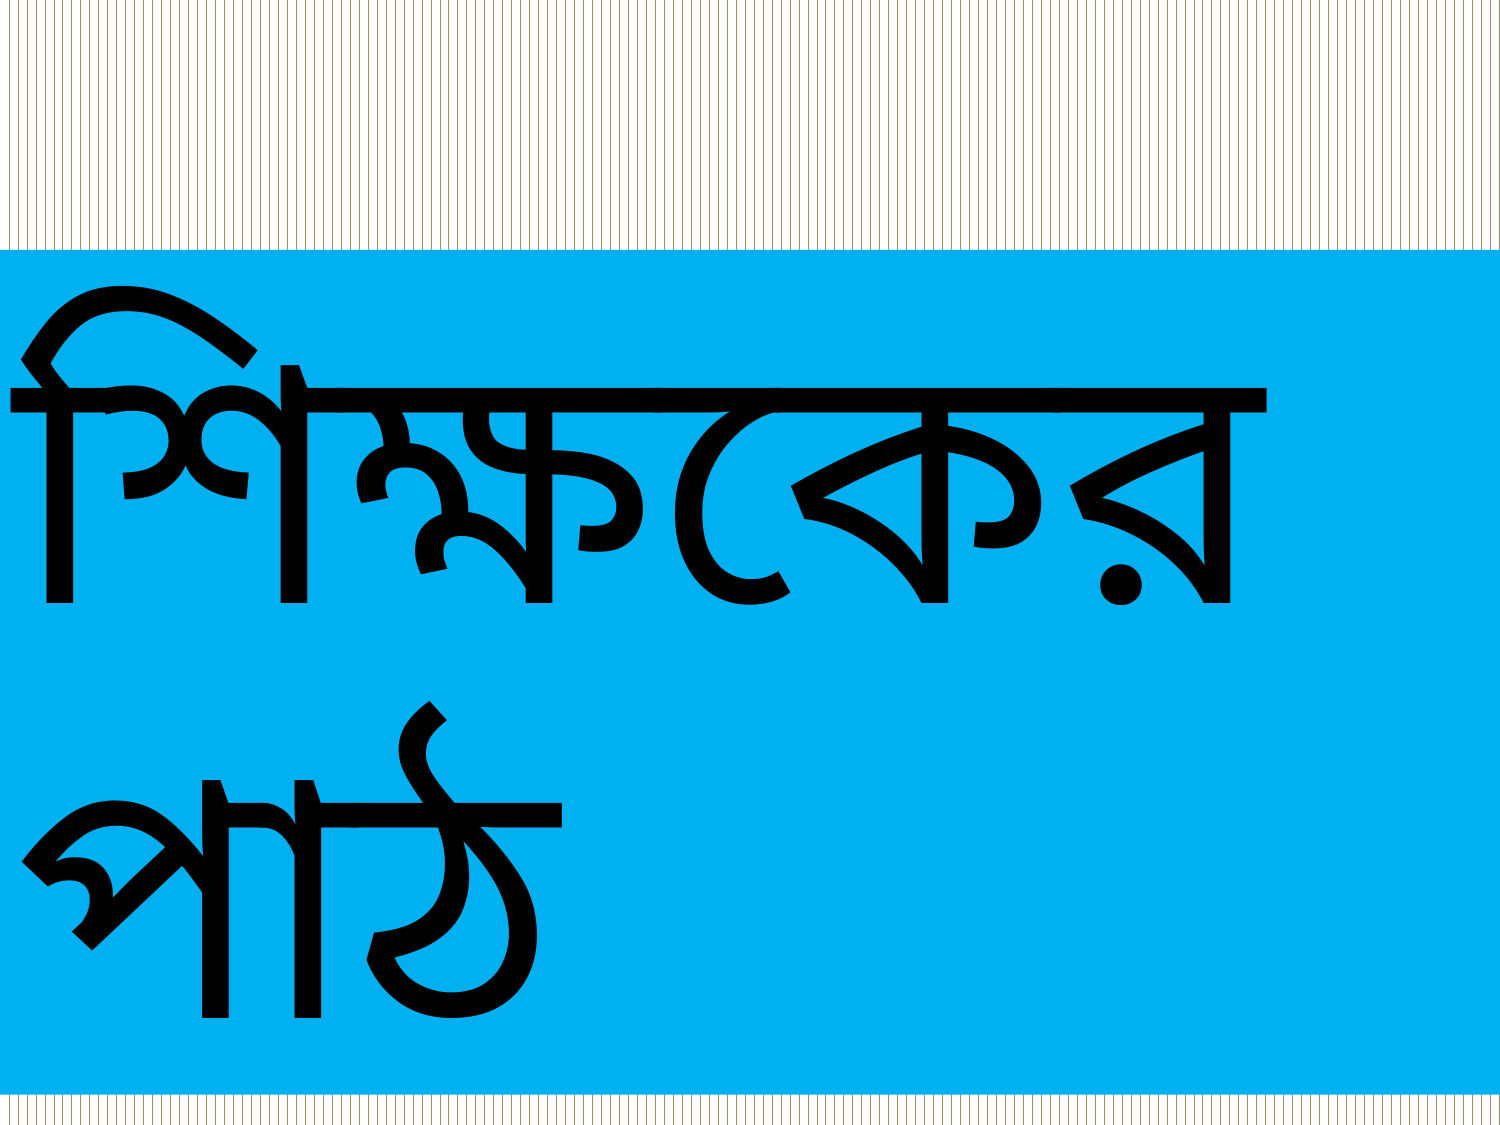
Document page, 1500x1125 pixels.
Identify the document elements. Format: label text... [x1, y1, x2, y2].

text_box শিক্ষকের পাঠ [0, 249, 1500, 1095]
